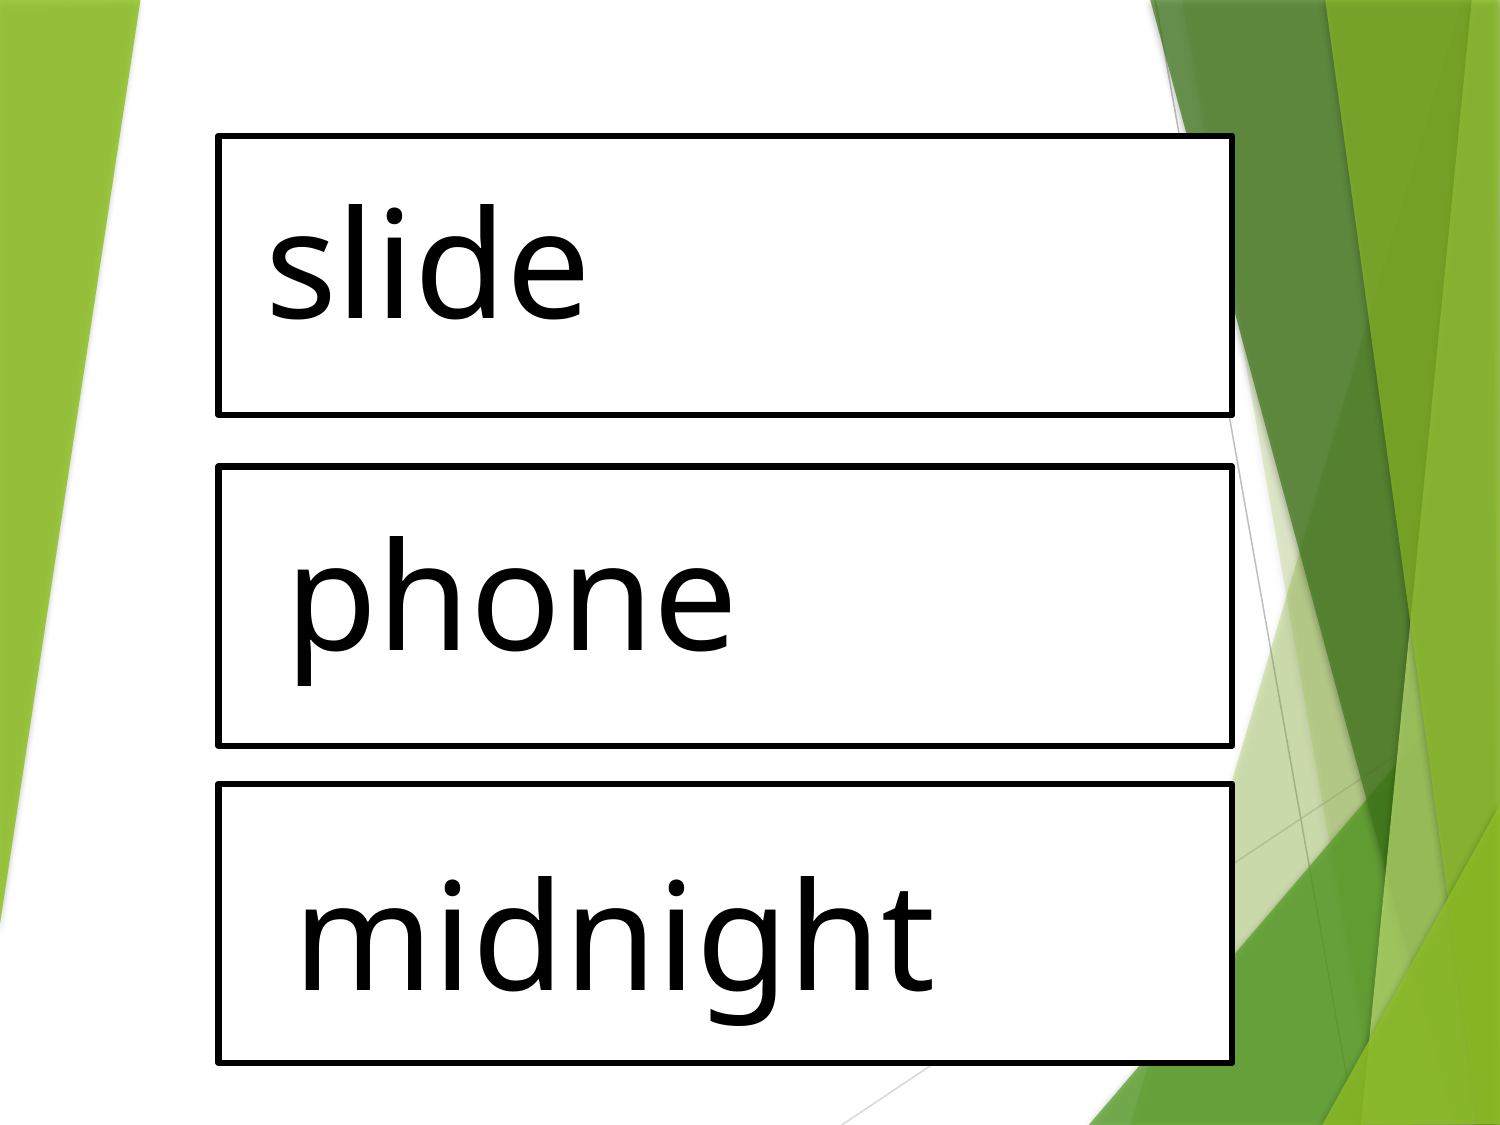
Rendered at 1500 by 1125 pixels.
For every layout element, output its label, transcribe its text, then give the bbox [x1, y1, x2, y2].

text_box [217, 134, 1234, 416]
text_box [218, 783, 1233, 1063]
text_box [218, 466, 1233, 746]
text_box slide [250, 161, 866, 357]
text_box midnight [278, 833, 1022, 1029]
text_box phone [270, 493, 887, 689]
